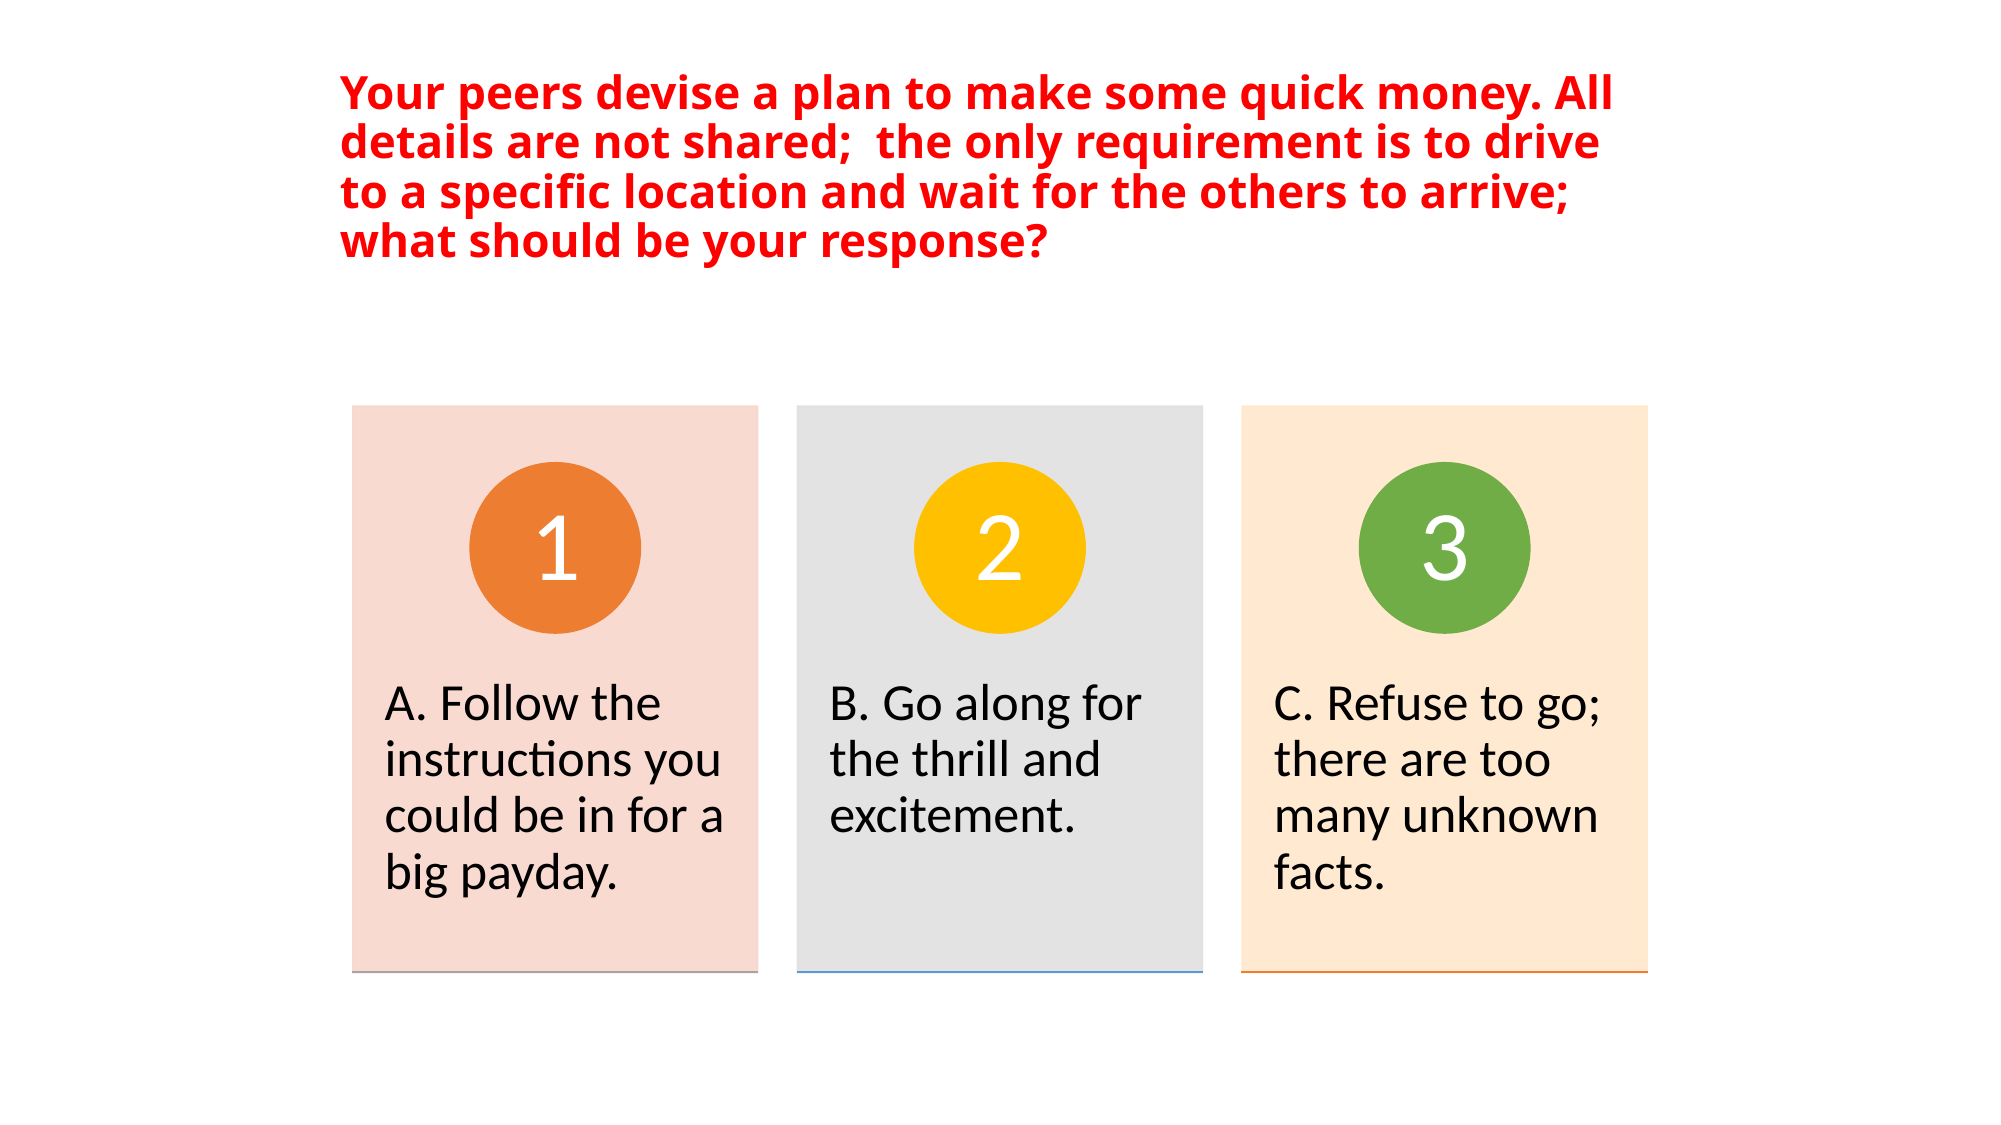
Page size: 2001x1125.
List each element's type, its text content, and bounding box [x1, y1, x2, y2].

title Your peers devise a plan to make some quick money. All details are not shared; the only requirement is to drive to a specific location and wait for the others to arrive; what should be your response? [324, 59, 1647, 278]
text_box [353, 365, 1647, 1014]
